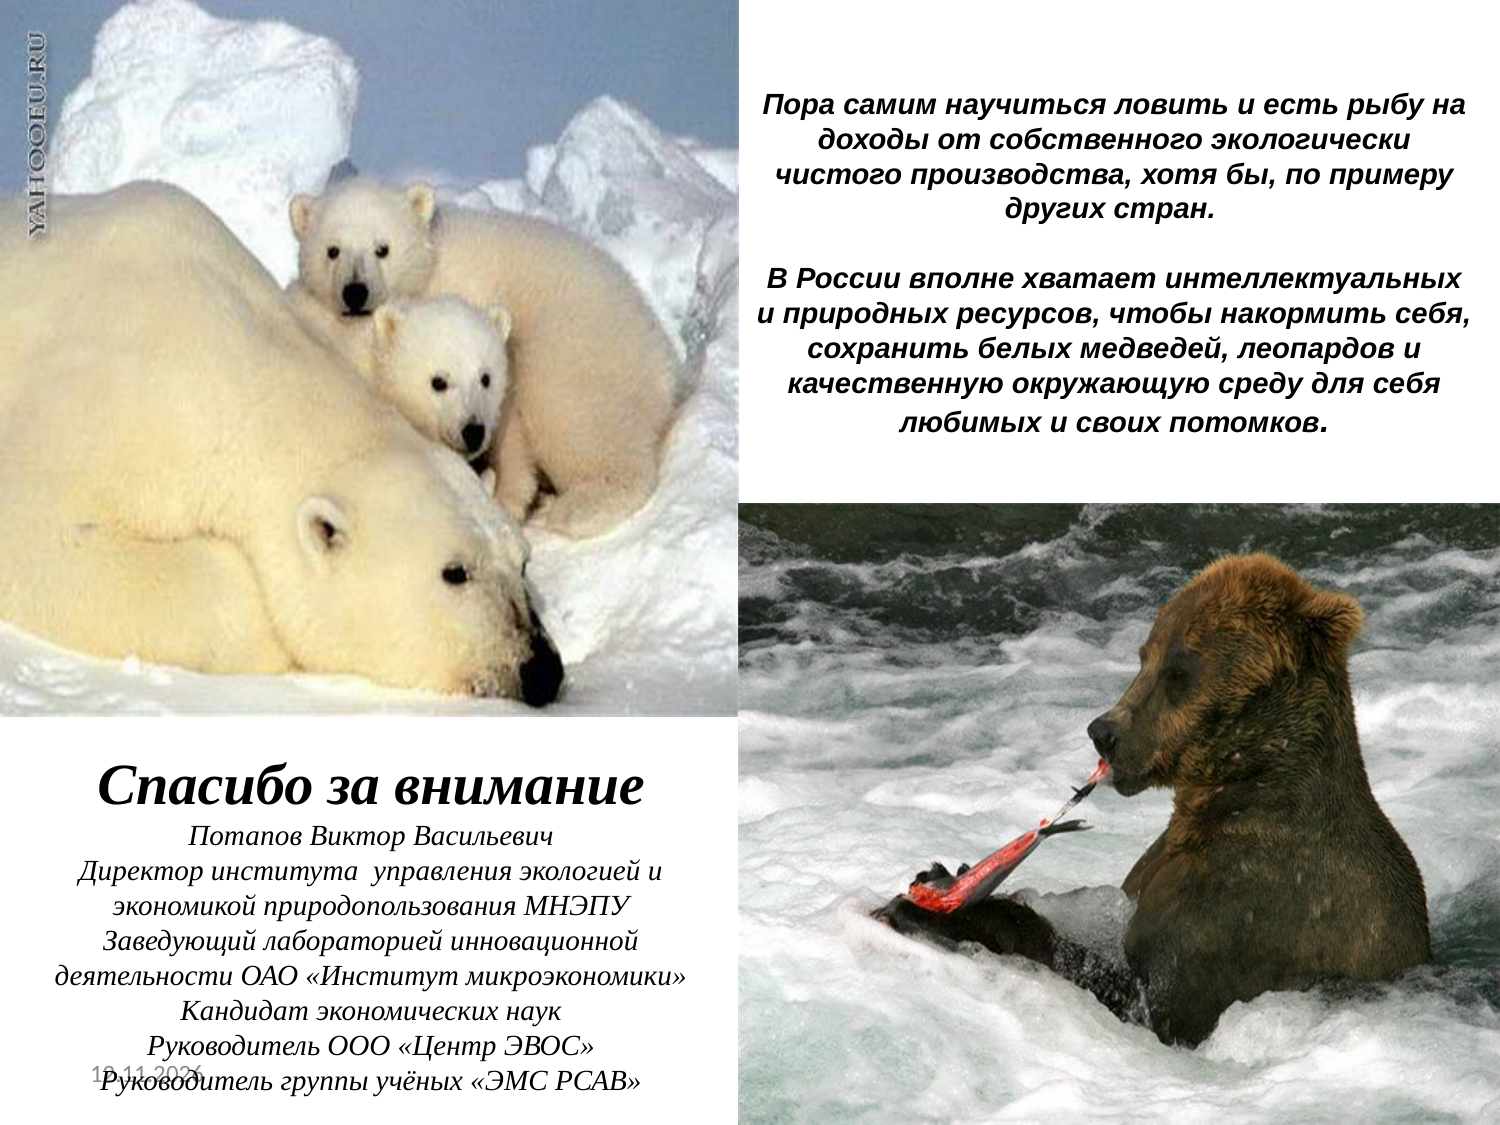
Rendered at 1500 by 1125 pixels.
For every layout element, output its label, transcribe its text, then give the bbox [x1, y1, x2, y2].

picture [0, 0, 1500, 1125]
text_box Пора самим научиться ловить и есть рыбу на доходы от собственного экологически чистого производства, хотя бы, по примеру других стран. В России вполне хватает интеллектуальных и природных ресурсов, чтобы накормить себя, сохранить белых медведей, леопардов и качественную окружающую среду для себя любимых и своих потомков. [743, 42, 1490, 447]
text_box Спасибо за внимание Потапов Виктор Васильевич Директор института управления экологией и экономикой природопользования МНЭПУ Заведующий лабораторией инновационной деятельности ОАО «Институт микроэкономики» Кандидат экономических наук Руководитель ООО «Центр ЭВОС» Руководитель группы учёных «ЭМС РСАВ» [37, 739, 705, 1125]
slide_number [75, 1042, 425, 1103]
